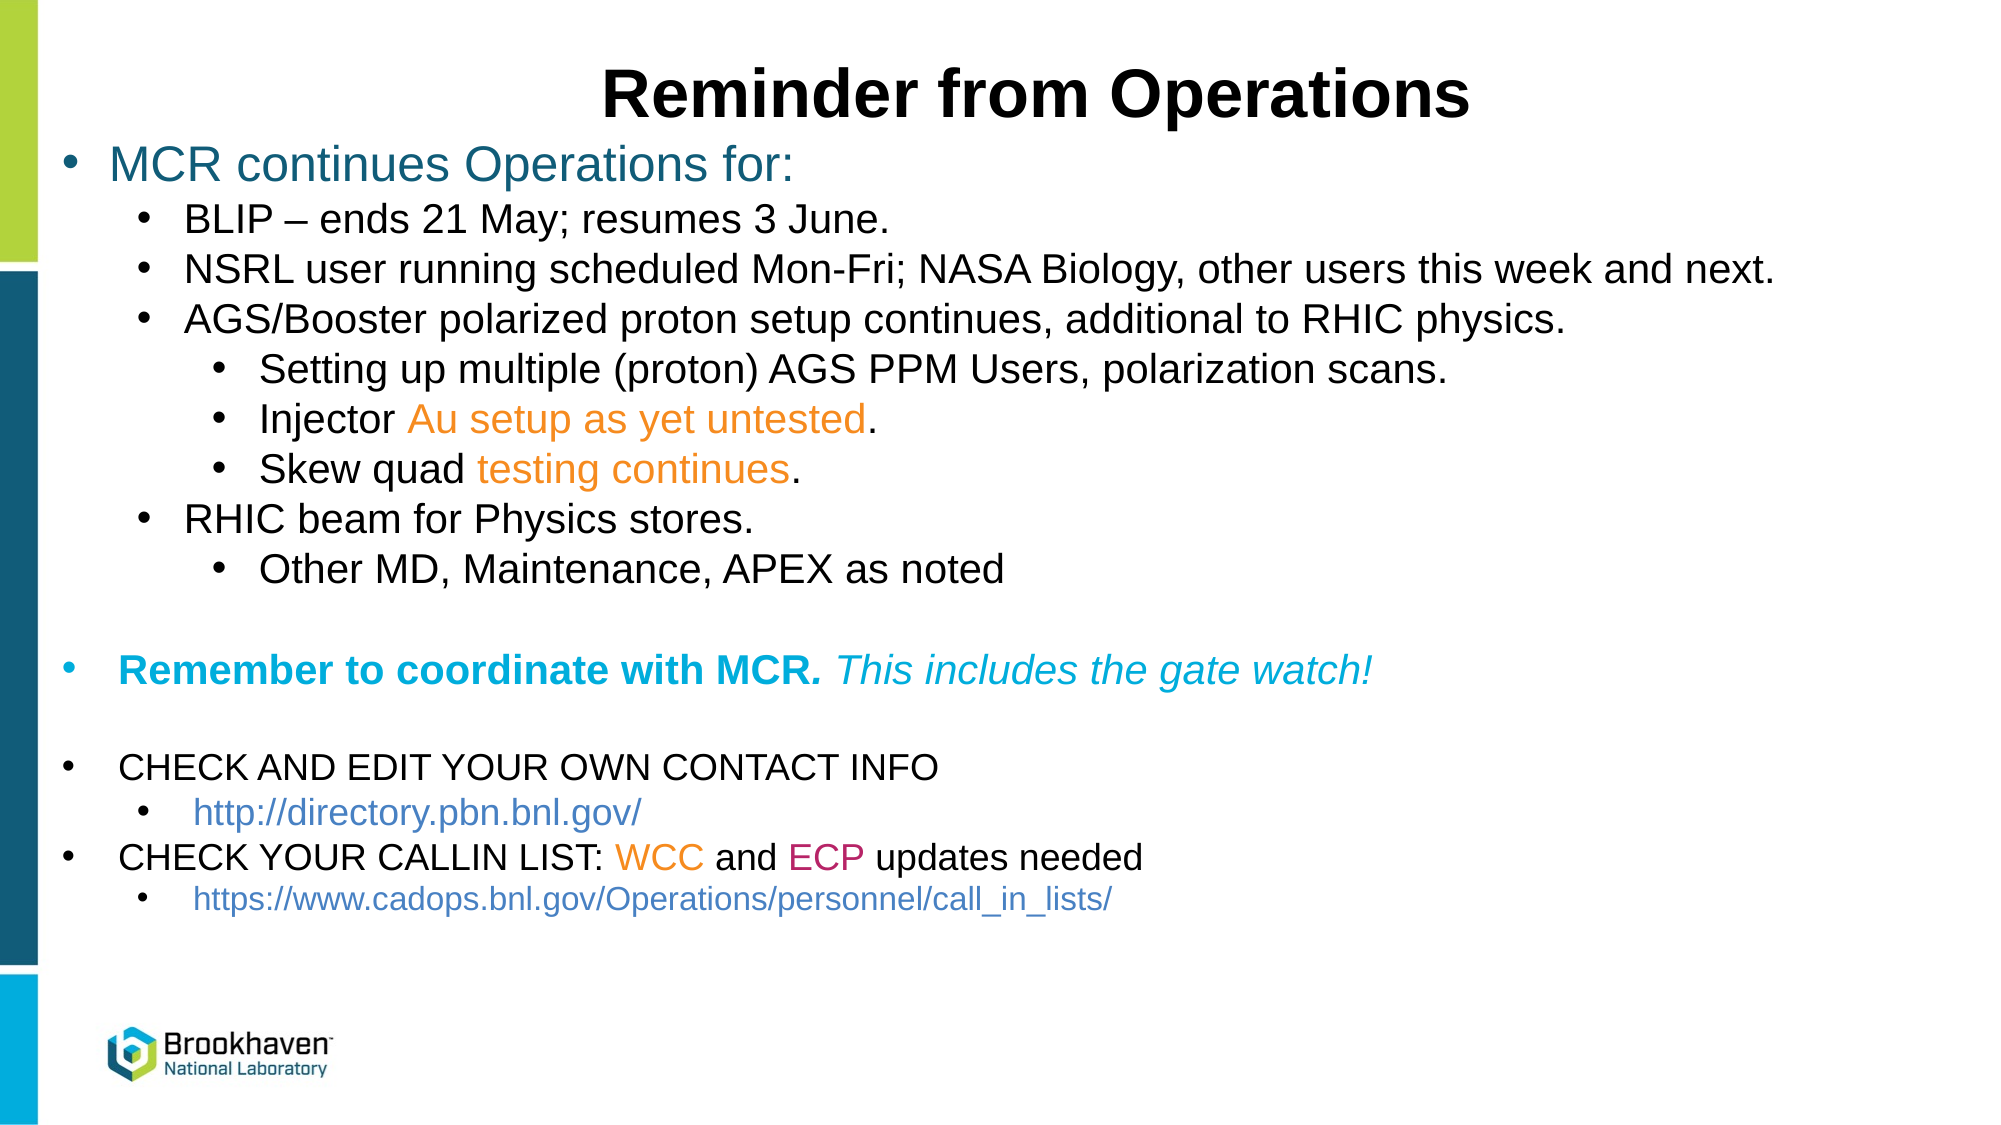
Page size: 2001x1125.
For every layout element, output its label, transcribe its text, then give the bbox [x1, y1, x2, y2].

text_box MCR continues Operations for: BLIP – ends 21 May; resumes 3 June. NSRL user running scheduled Mon-Fri; NASA Biology, other users this week and next. AGS/Booster polarized proton setup continues, additional to RHIC physics. Setting up multiple (proton) AGS PPM Users, polarization scans. Injector Au setup as yet untested. Skew quad testing continues. RHIC beam for Physics stores. Other MD, Maintenance, APEX as noted Remember to coordinate with MCR. This includes the gate watch! CHECK AND EDIT YOUR OWN CONTACT INFO http://directory.pbn.bnl.gov/ CHECK YOUR CALLIN LIST: WCC and ECP updates needed https://www.cadops.bnl.gov/Operations/personnel/call_in_lists/ [47, 124, 2000, 1067]
picture [0, 0, 2001, 1125]
title Reminder from Operations [575, 44, 1500, 147]
